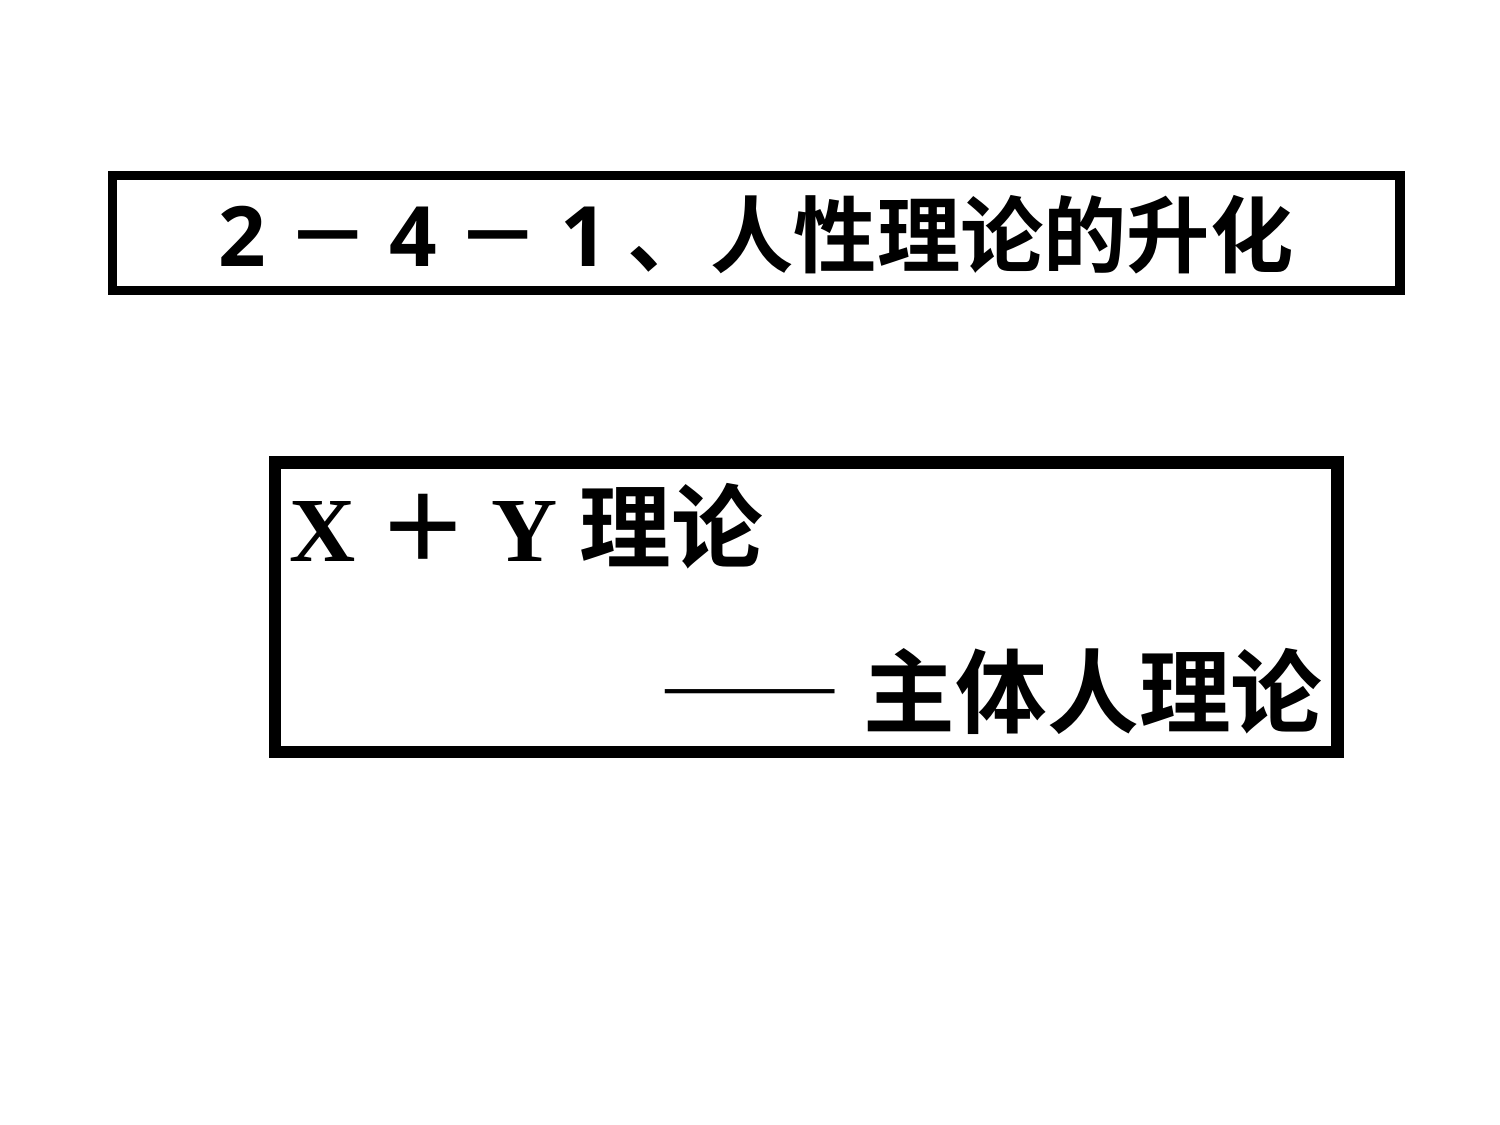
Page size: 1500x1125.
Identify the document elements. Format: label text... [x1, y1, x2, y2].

text_box 2－4－1、人性理论的升化 [112, 175, 1400, 291]
text_box X＋Y理论 ——主体人理论 [274, 462, 1338, 753]
